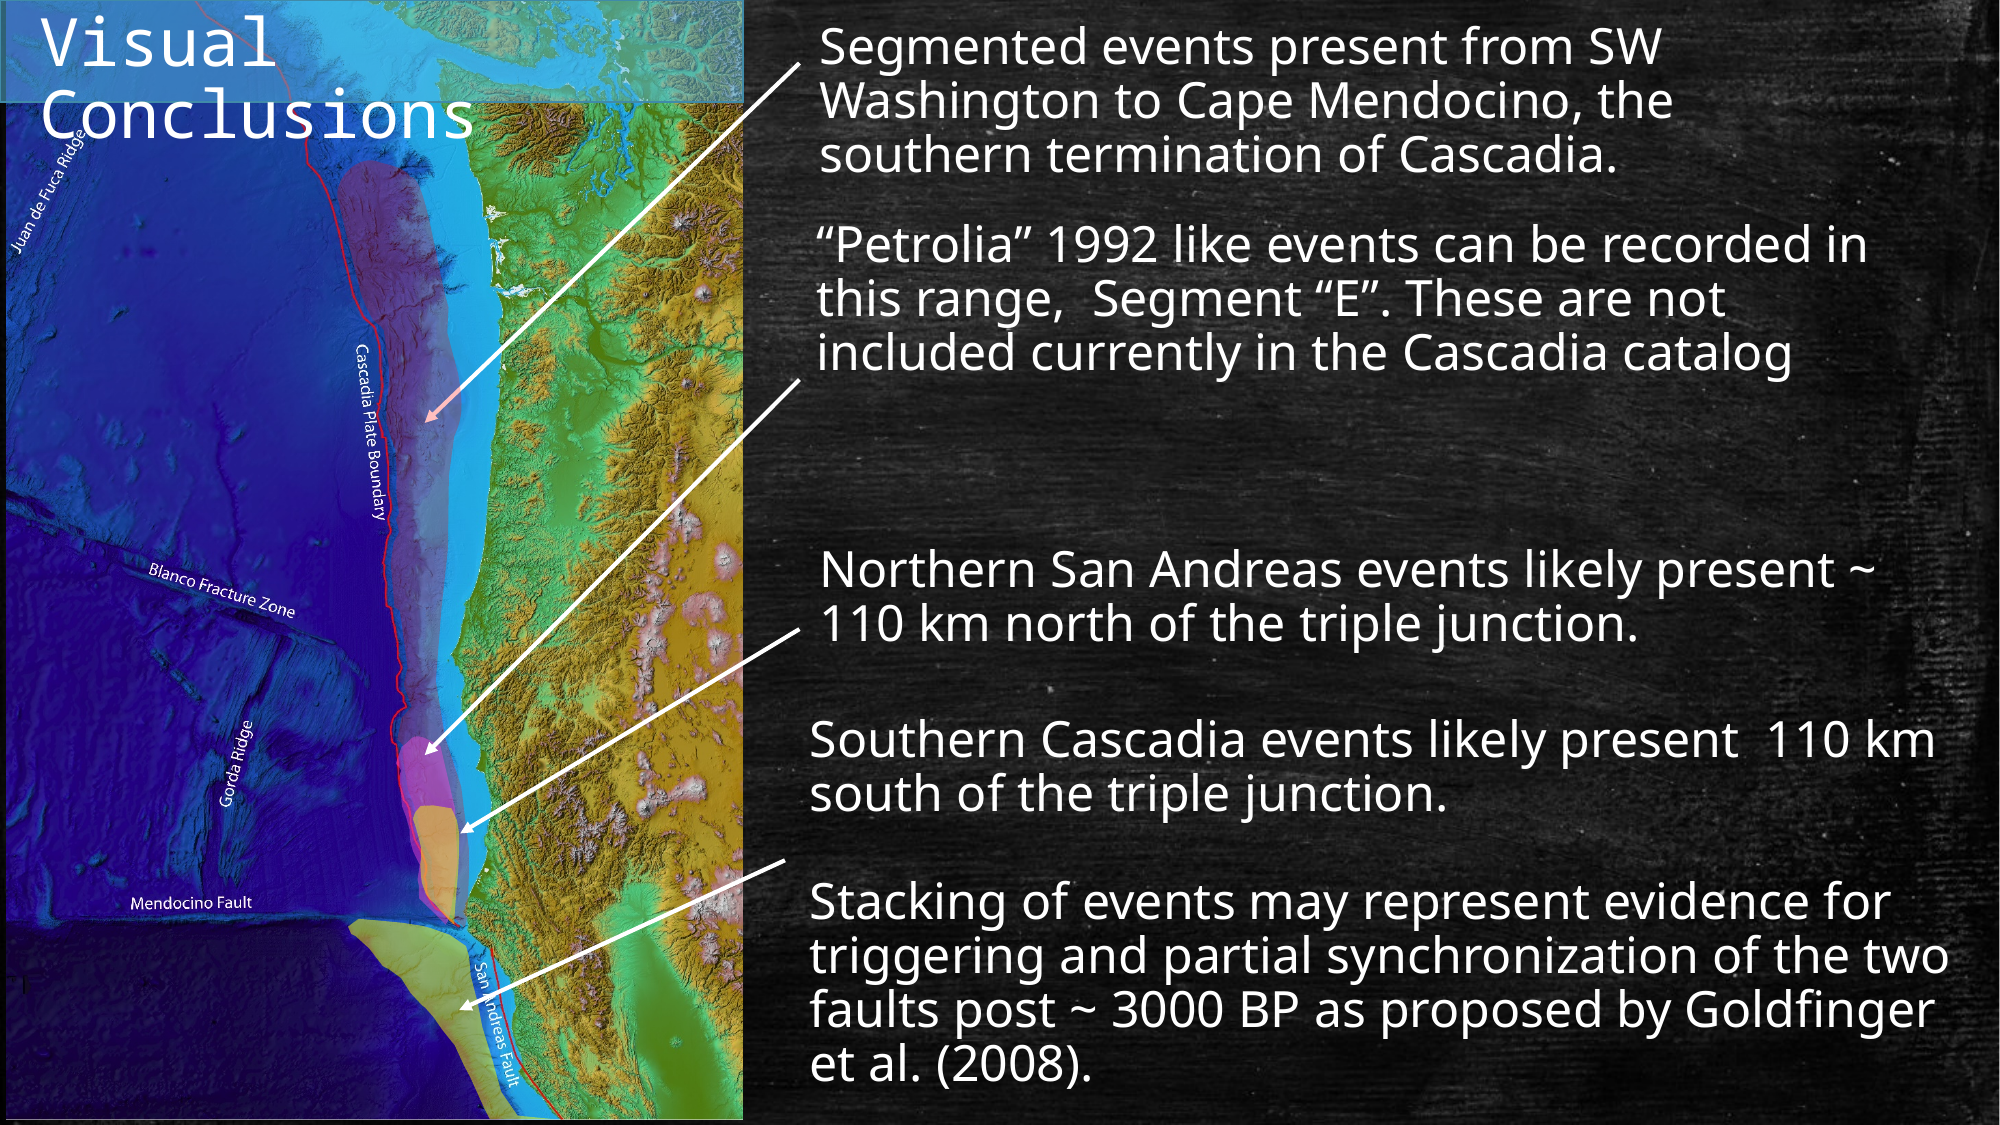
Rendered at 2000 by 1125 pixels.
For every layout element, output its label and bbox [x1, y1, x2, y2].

picture [6, 0, 743, 1120]
text_box [0, 0, 6, 103]
text_box [412, 536, 1939, 925]
text_box [388, 211, 1902, 707]
text_box [337, 14, 1905, 928]
text_box [347, 707, 1978, 1120]
